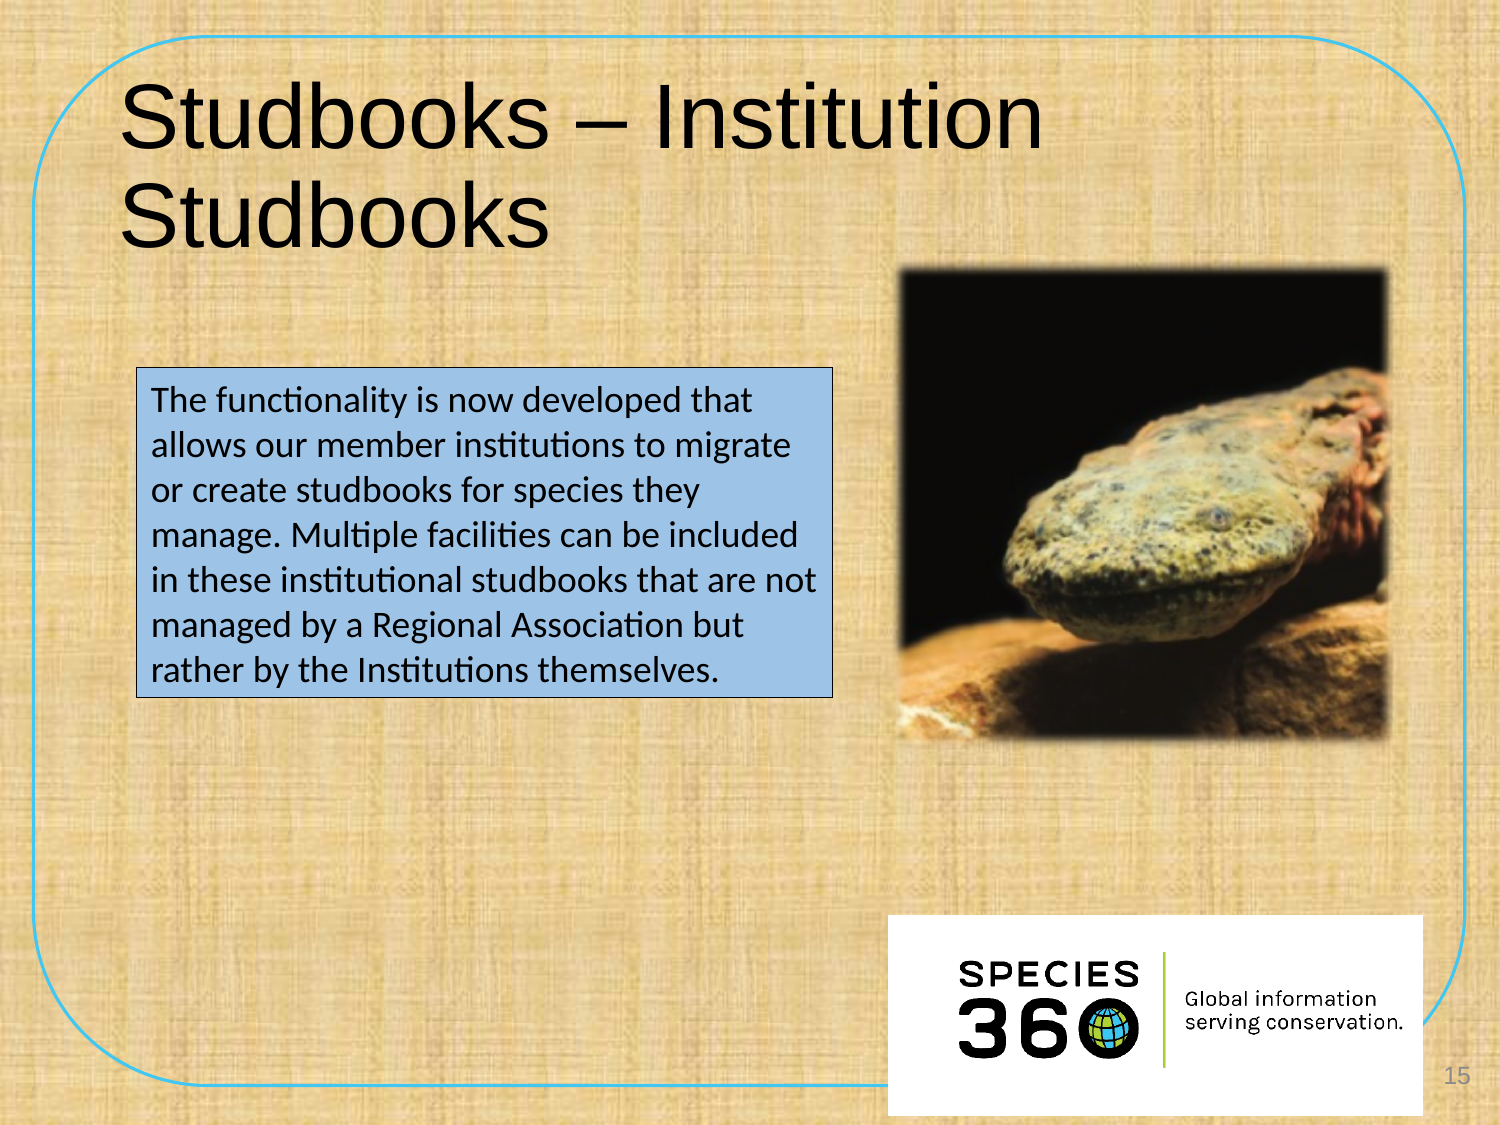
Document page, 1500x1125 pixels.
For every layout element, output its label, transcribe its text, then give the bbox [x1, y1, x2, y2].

text_box The functionality is now developed that allows our member institutions to migrate or create studbooks for species they manage. Multiple facilities can be included in these institutional studbooks that are not managed by a Regional Association but rather by the Institutions themselves. [136, 367, 833, 698]
picture [0, 0, 1500, 1125]
slide_number 15 [1148, 1044, 1487, 1105]
title Studbooks – Institution Studbooks [103, 59, 1397, 278]
